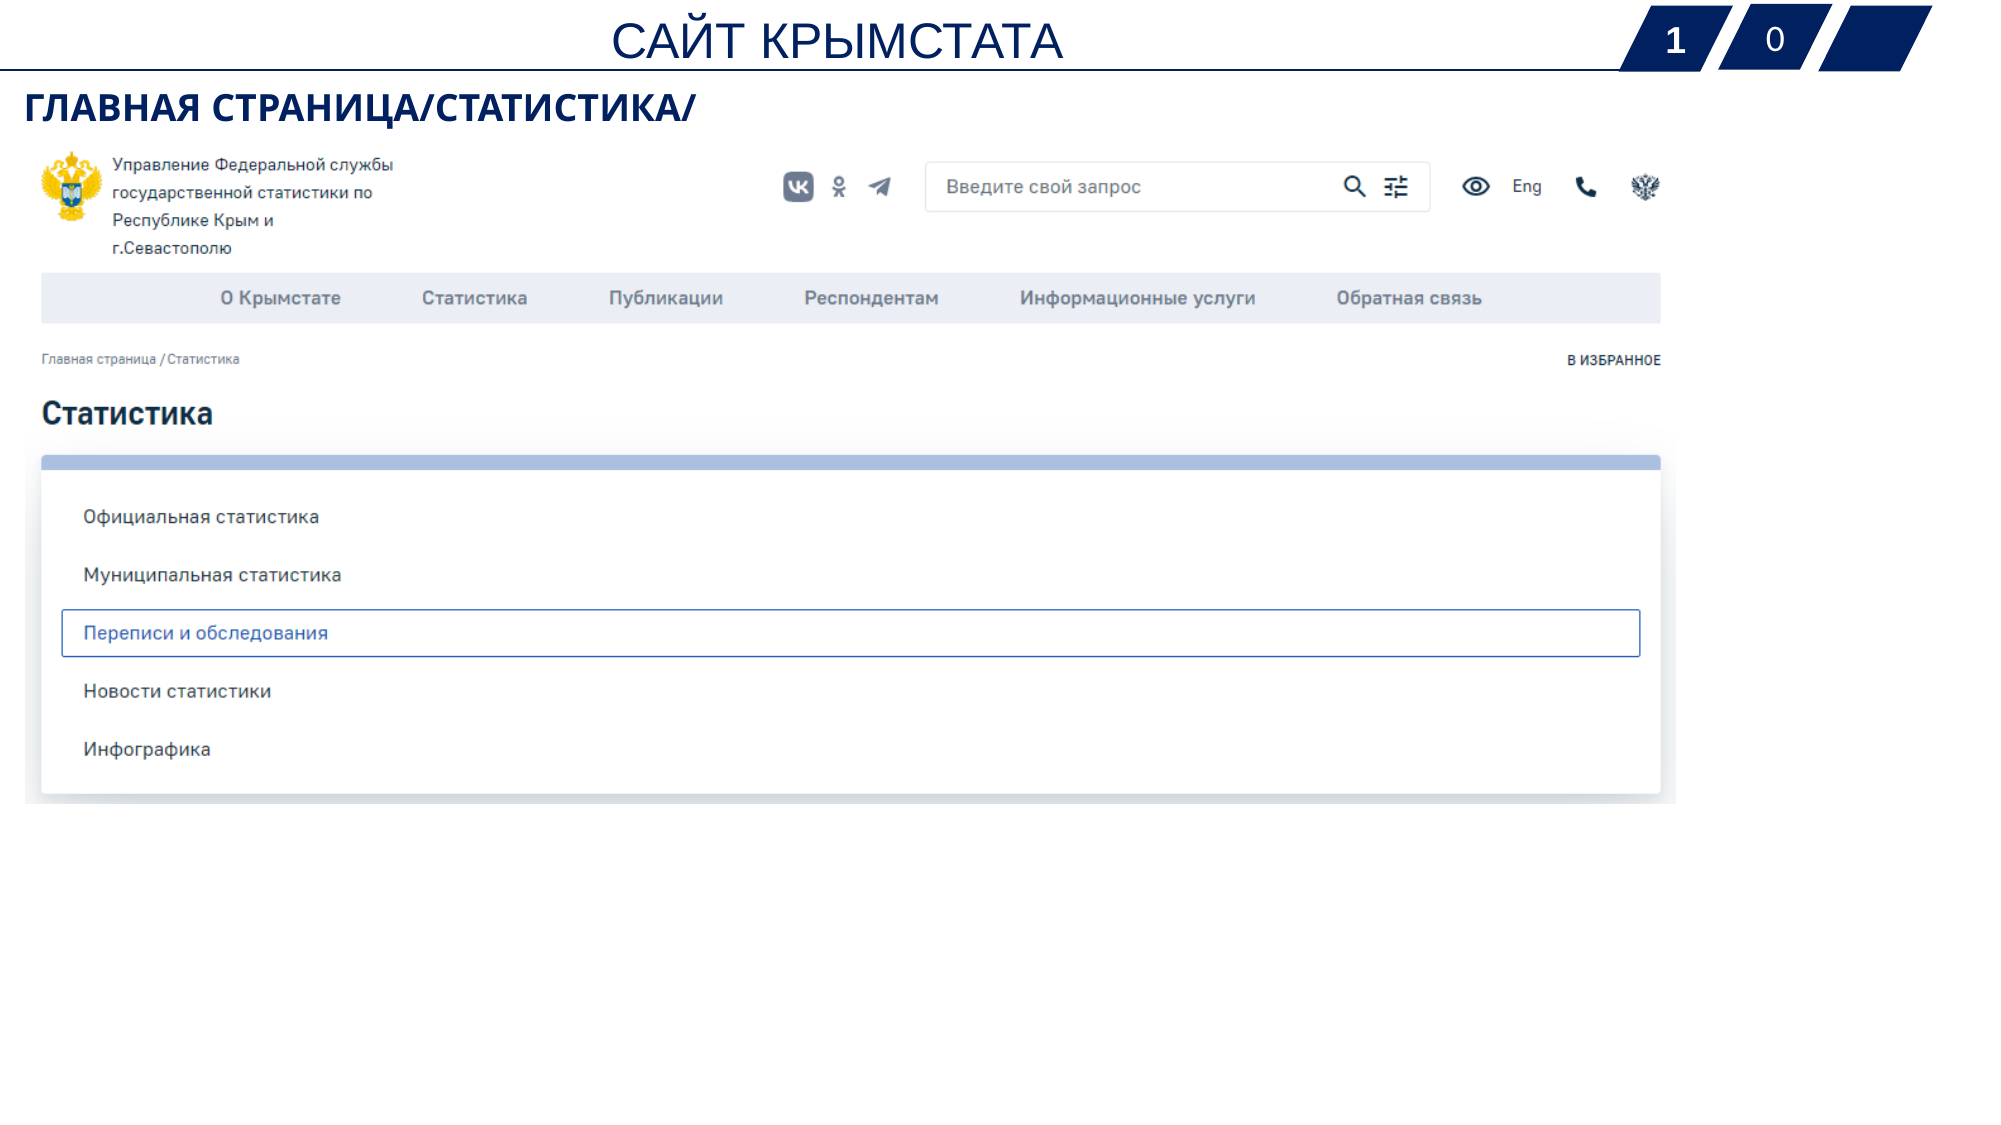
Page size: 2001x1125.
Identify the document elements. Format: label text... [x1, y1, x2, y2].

picture [25, 144, 1676, 805]
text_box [0, 0, 1933, 77]
text_box Главная страница/Статистика/ [8, 77, 1773, 137]
